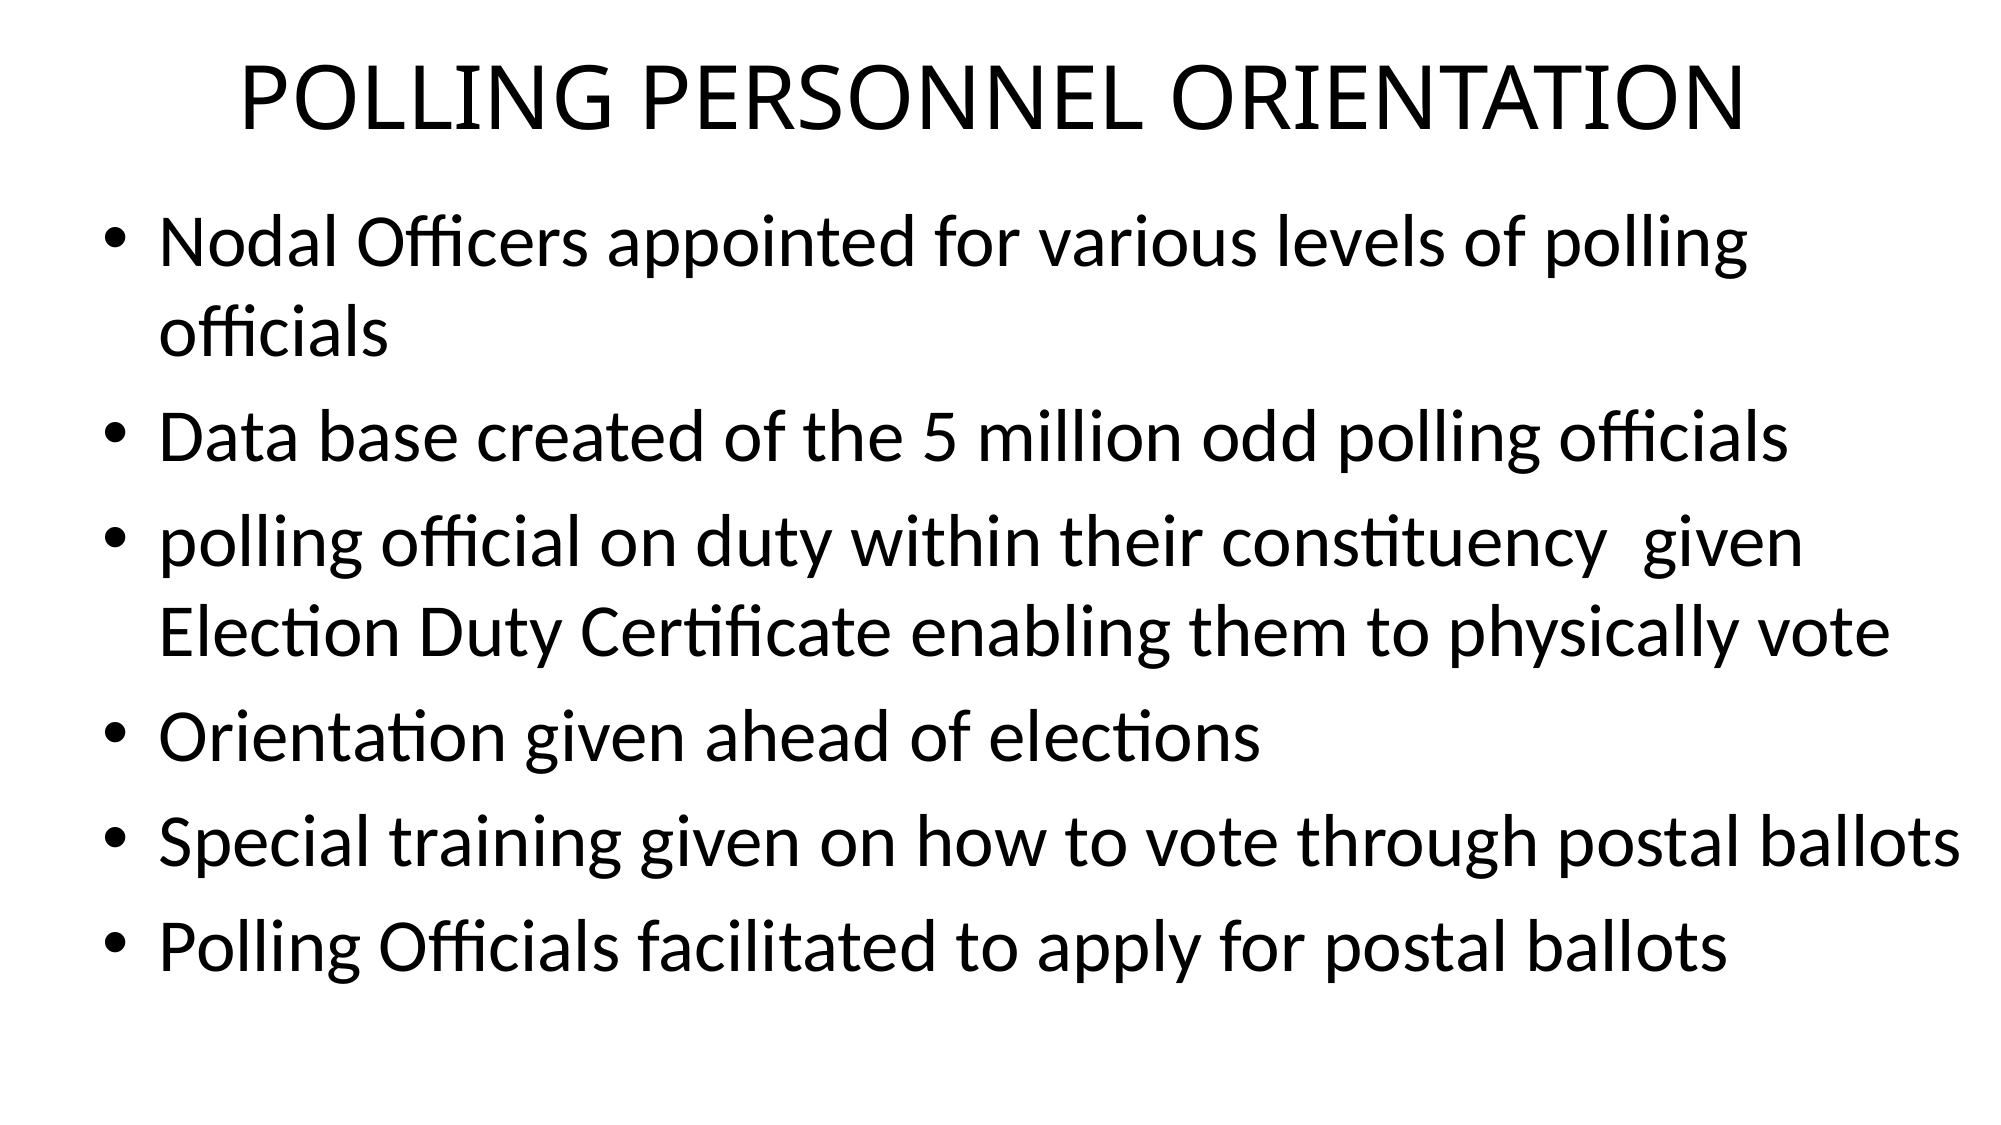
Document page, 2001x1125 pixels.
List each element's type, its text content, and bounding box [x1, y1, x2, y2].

list Nodal Officers appointed for various levels of polling officials Data base created of the 5 million odd polling officials polling official on duty within their constituency given Election Duty Certificate enabling them to physically vote Orientation given ahead of elections Special training given on how to vote through postal ballots Polling Officials facilitated to apply for postal ballots [87, 184, 2000, 1125]
title POLLING PERSONNEL ORIENTATION [93, 0, 1894, 184]
